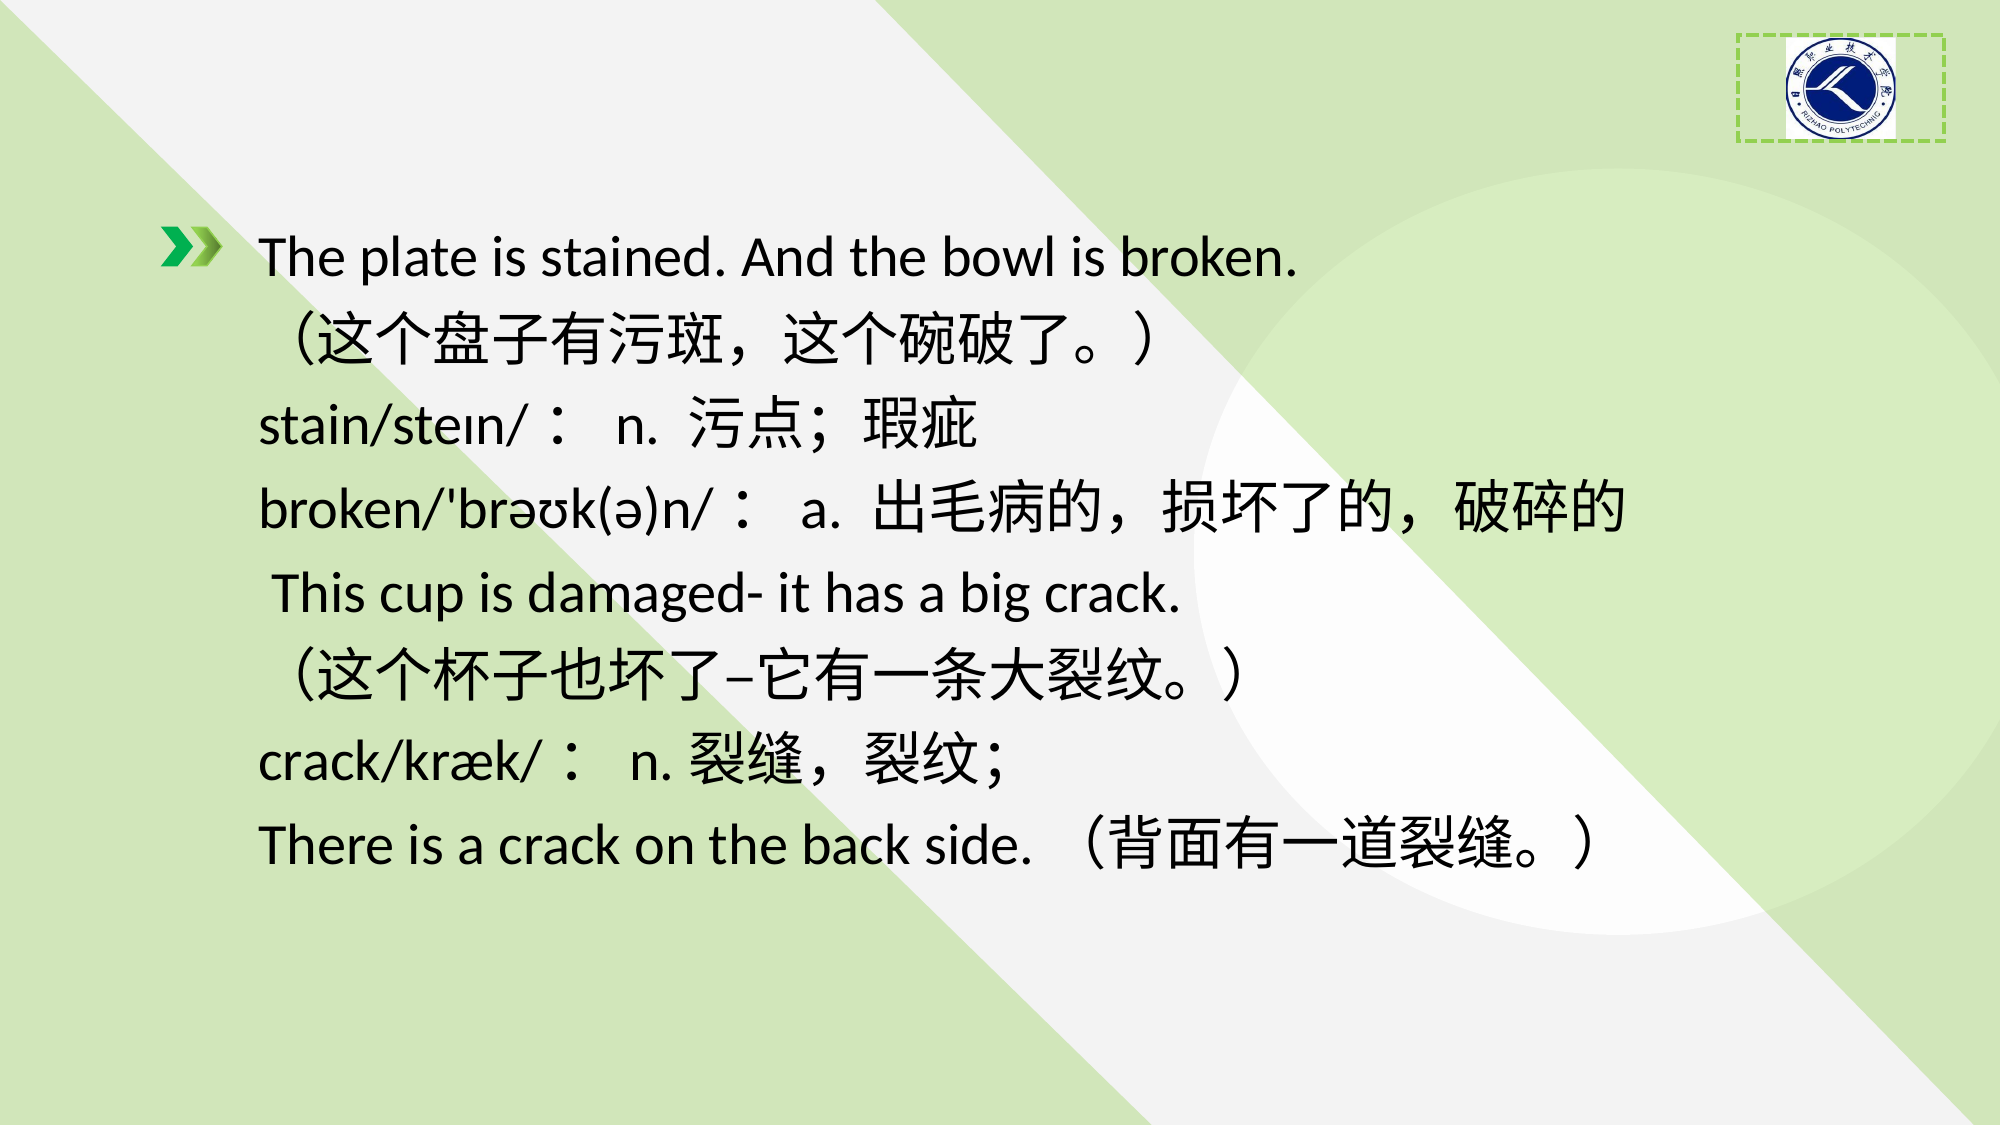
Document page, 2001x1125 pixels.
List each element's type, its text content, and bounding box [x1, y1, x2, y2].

text_box [0, 0, 1154, 1125]
text_box [162, 227, 193, 266]
text_box [192, 227, 222, 266]
text_box [1737, 34, 1945, 142]
picture [1786, 37, 1896, 139]
text_box [1647, 793, 1764, 936]
text_box [873, 0, 2000, 1125]
text_box The plate is stained. And the bowl is broken. （这个盘子有污斑，这个碗破了。） stain/steɪn/：n. 污点；瑕疵 broken/'brəʊk(ə)n/：a. 出毛病的，损坏了的，破碎的 This cup is damaged- it has a big crack. （这个杯子也坏了–它有一条大裂纹。） crack/kræk/：n.裂缝，裂纹； There is a crack on the back side.（背面有一道裂缝。） [243, 196, 1647, 968]
